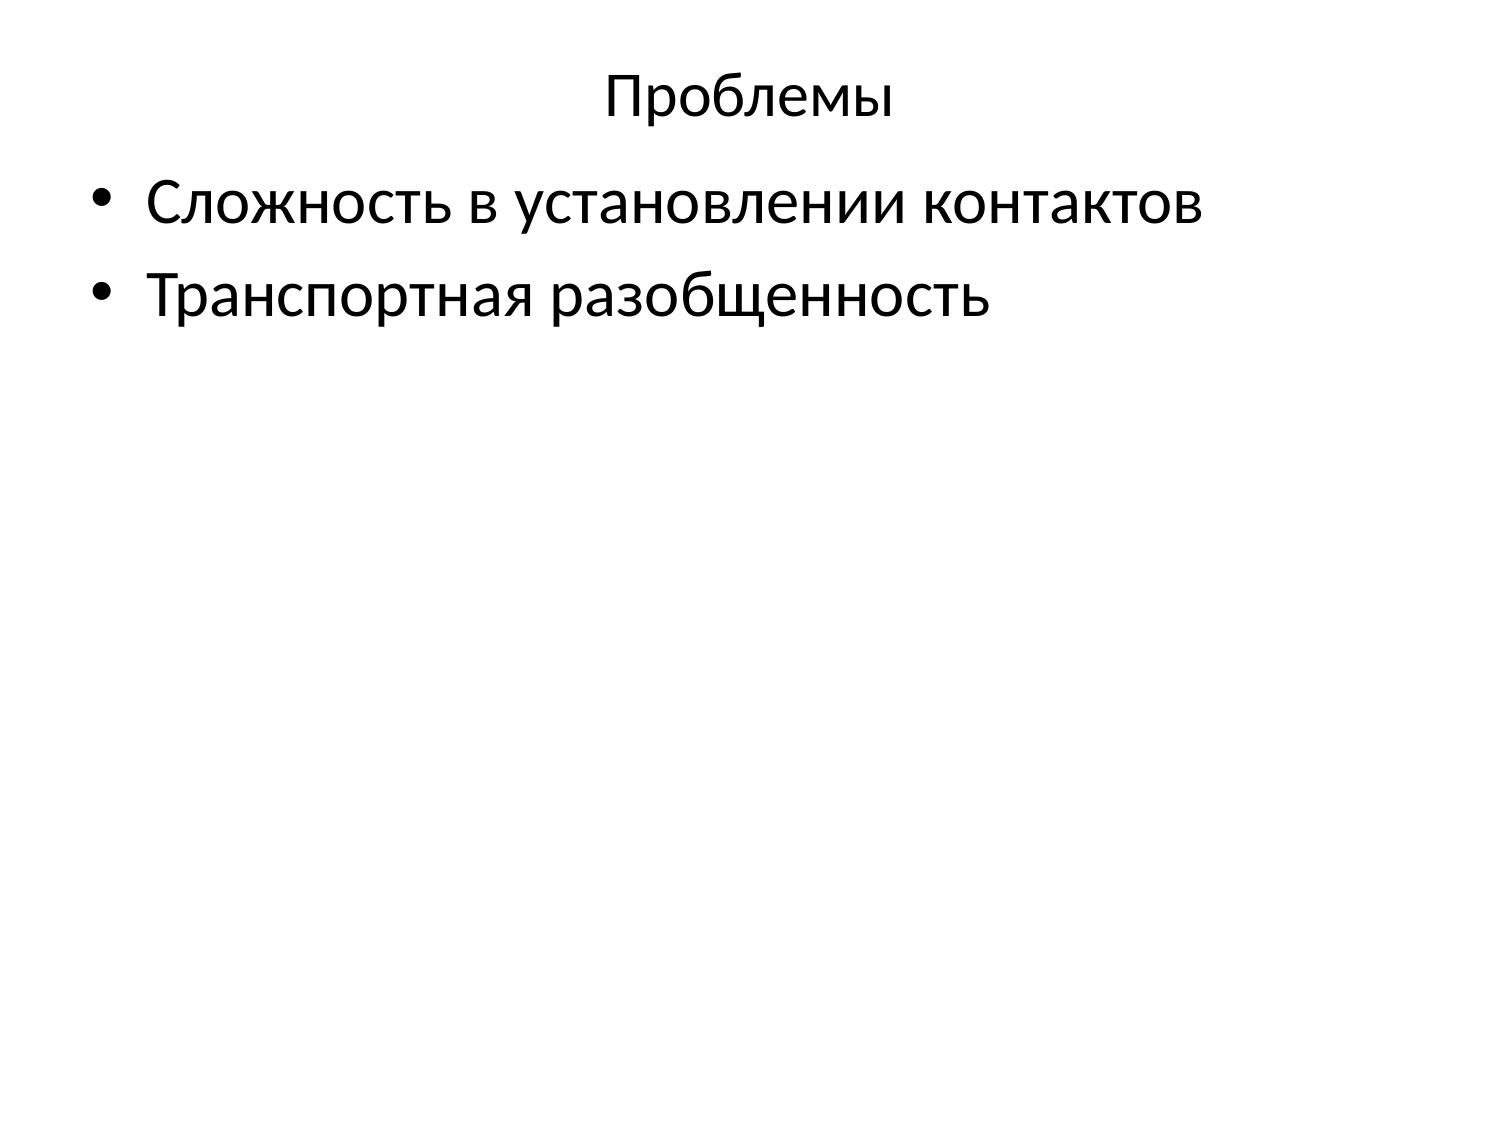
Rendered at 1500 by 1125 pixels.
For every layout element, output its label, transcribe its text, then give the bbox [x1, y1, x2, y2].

list Сложность в установлении контактов Транспортная разобщенность [75, 149, 1425, 1047]
title Проблемы [75, 45, 1425, 138]
